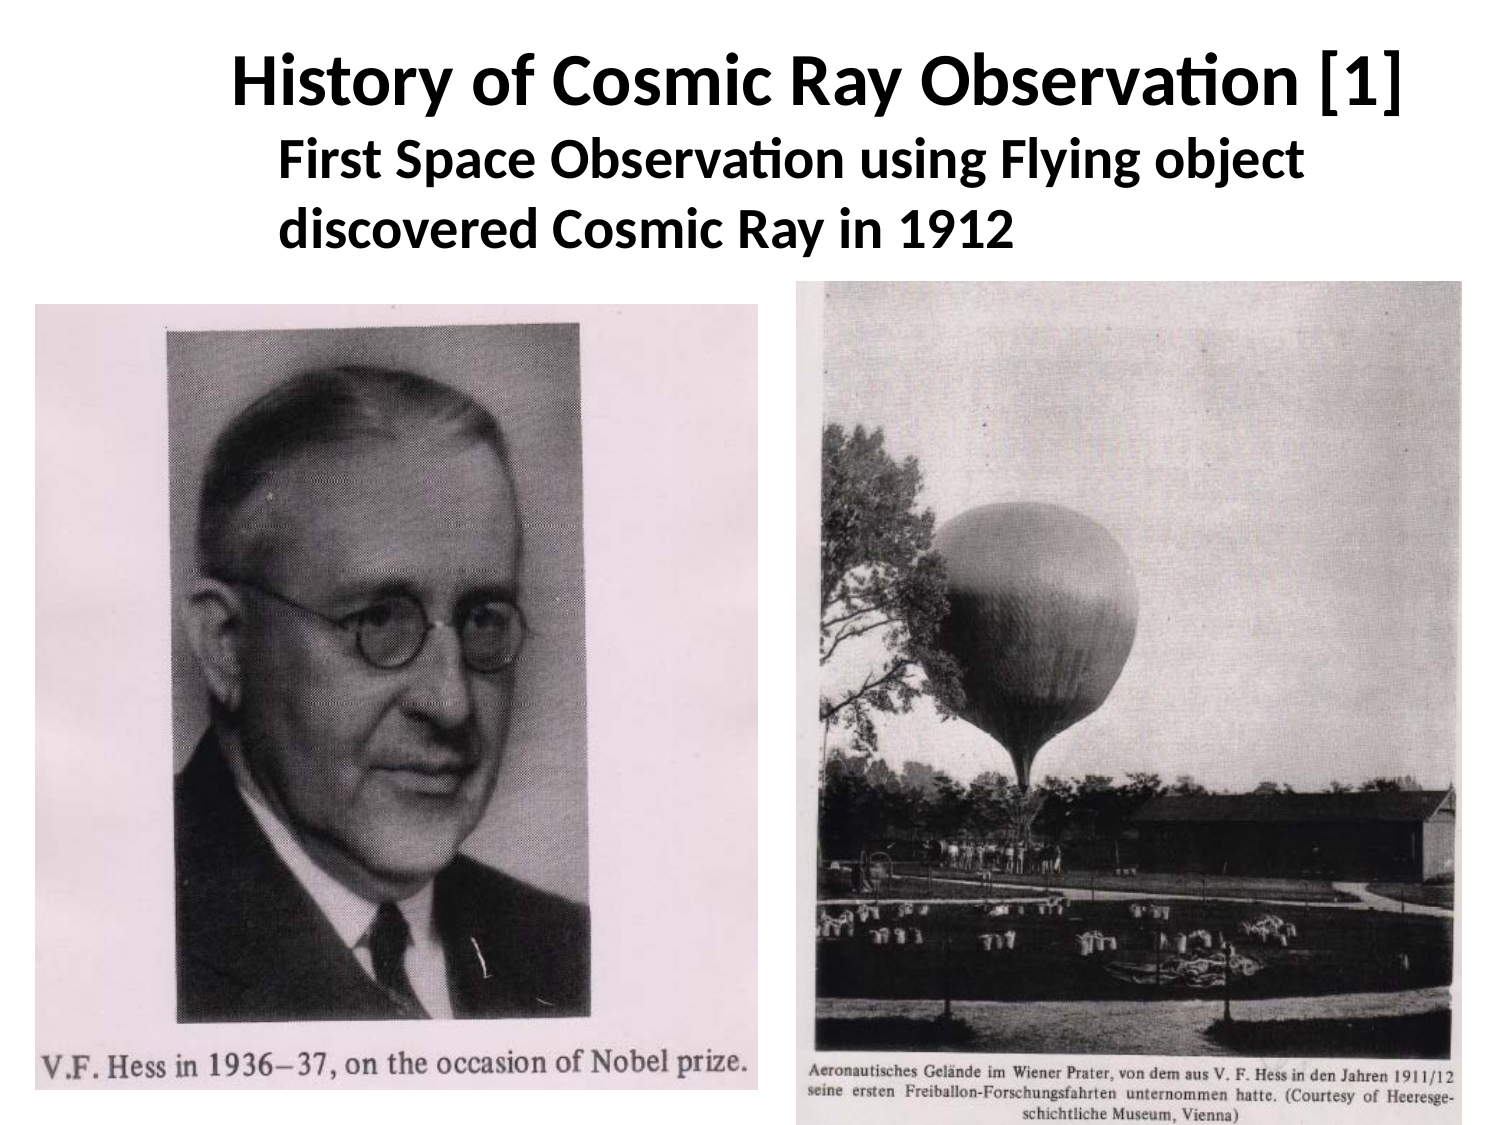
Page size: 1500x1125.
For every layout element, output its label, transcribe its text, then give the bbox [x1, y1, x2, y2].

picture [34, 304, 758, 1091]
text_box History of Cosmic Ray Observation [1] [217, 23, 1421, 129]
text_box First Space Observation using Flying object discovered Cosmic Ray in 1912 [264, 112, 1322, 268]
picture [796, 280, 1463, 1125]
